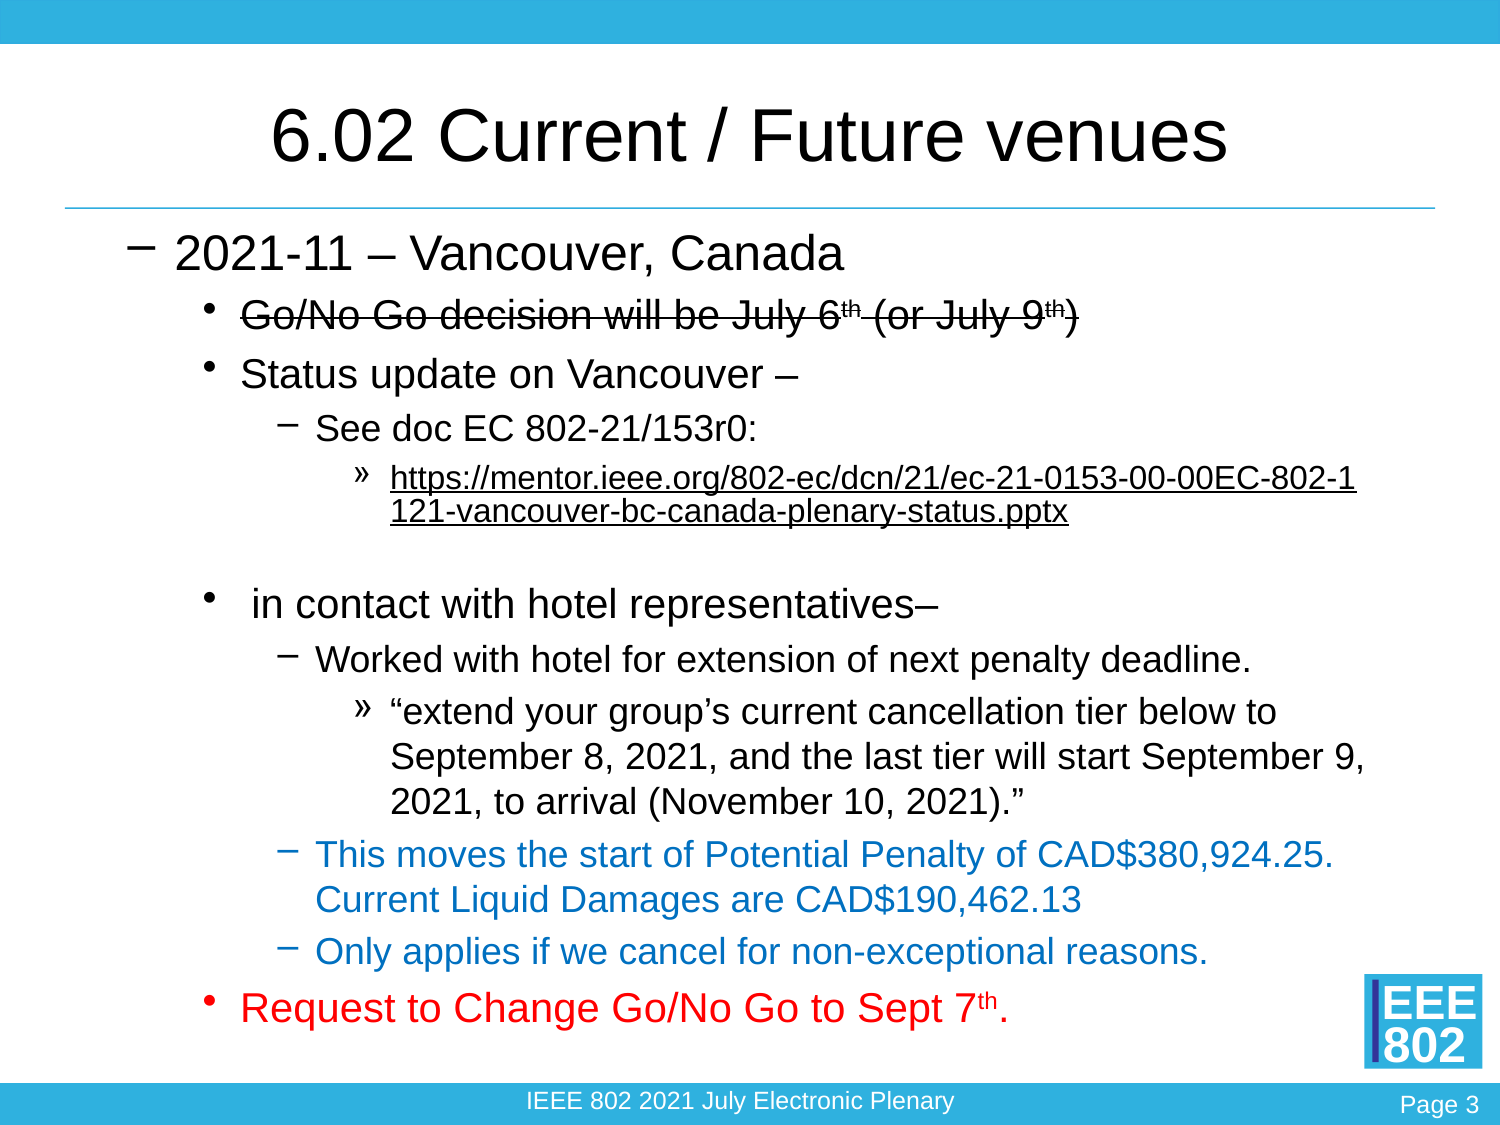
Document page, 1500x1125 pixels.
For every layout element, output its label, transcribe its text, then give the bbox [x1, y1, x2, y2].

list 2021-11 – Vancouver, Canada Go/No Go decision will be July 6th (or July 9th) Status update on Vancouver – See doc EC 802-21/153r0: https://mentor.ieee.org/802-ec/dcn/21/ec-21-0153-00-00EC-802-1121-vancouver-bc-canada-plenary-status.pptx in contact with hotel representatives– Worked with hotel for extension of next penalty deadline. “extend your group’s current cancellation tier below to September 8, 2021, and the last tier will start September 9, 2021, to arrival (November 10, 2021).” This moves the start of Potential Penalty of CAD$380,924.25. Current Liquid Damages are CAD$190,462.13 Only applies if we cancel for non-exceptional reasons. Request to Change Go/No Go to Sept 7th. [37, 212, 1388, 1068]
title 6.02 Current / Future venues [75, 66, 1425, 197]
